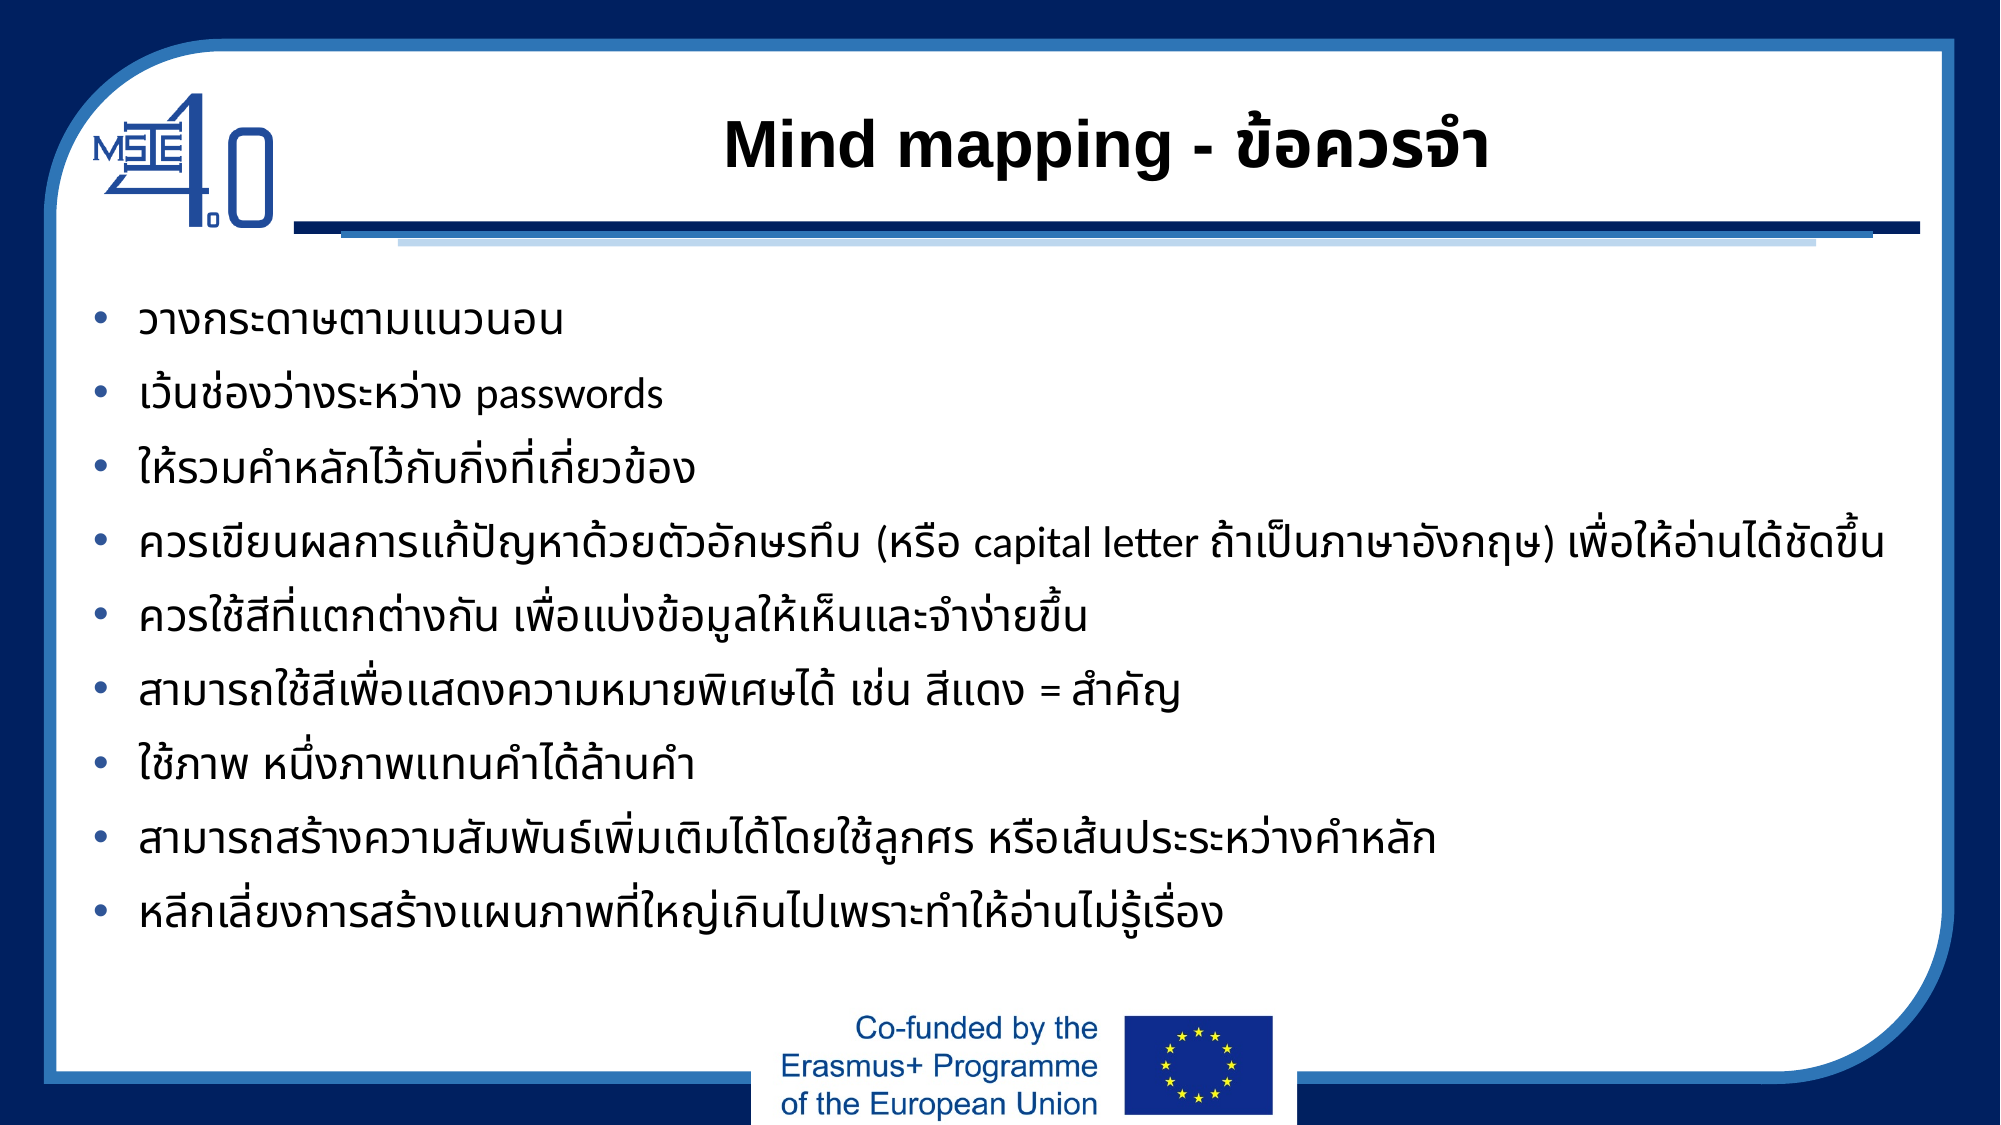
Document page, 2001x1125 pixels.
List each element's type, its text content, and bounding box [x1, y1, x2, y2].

picture [751, 1003, 1298, 1125]
title Mind mapping - ข้อควรจำ [294, 73, 1921, 220]
list วางกระดาษตามแนวนอน เว้นช่องว่างระหว่าง passwords ให้รวมคำหลักไว้กับกิ่งที่เกี่ยวข้อง ควรเขียนผลการแก้ปัญหาด้วยตัวอักษรทึบ (หรือ capital letter ถ้าเป็นภาษาอังกฤษ) เพื่อให้อ่านได้ชัดขึ้น ควรใช้สีที่แตกต่างกัน เพื่อแบ่งข้อมูลให้เห็นและจำง่ายขึ้น สามารถใช้สีเพื่อแสดงความหมายพิเศษได้ เช่น สีแดง = สำคัญ ใช้ภาพ หนึ่งภาพแทนคำได้ล้านคำ สามารถสร้างความสัมพันธ์เพิ่มเติมได้โดยใช้ลูกศร หรือเส้นประระหว่างคำหลัก หลีกเลี่ยงการสร้างแผนภาพที่ใหญ่เกินไปเพราะทำให้อ่านไม่รู้เรื่อง [78, 277, 1921, 984]
